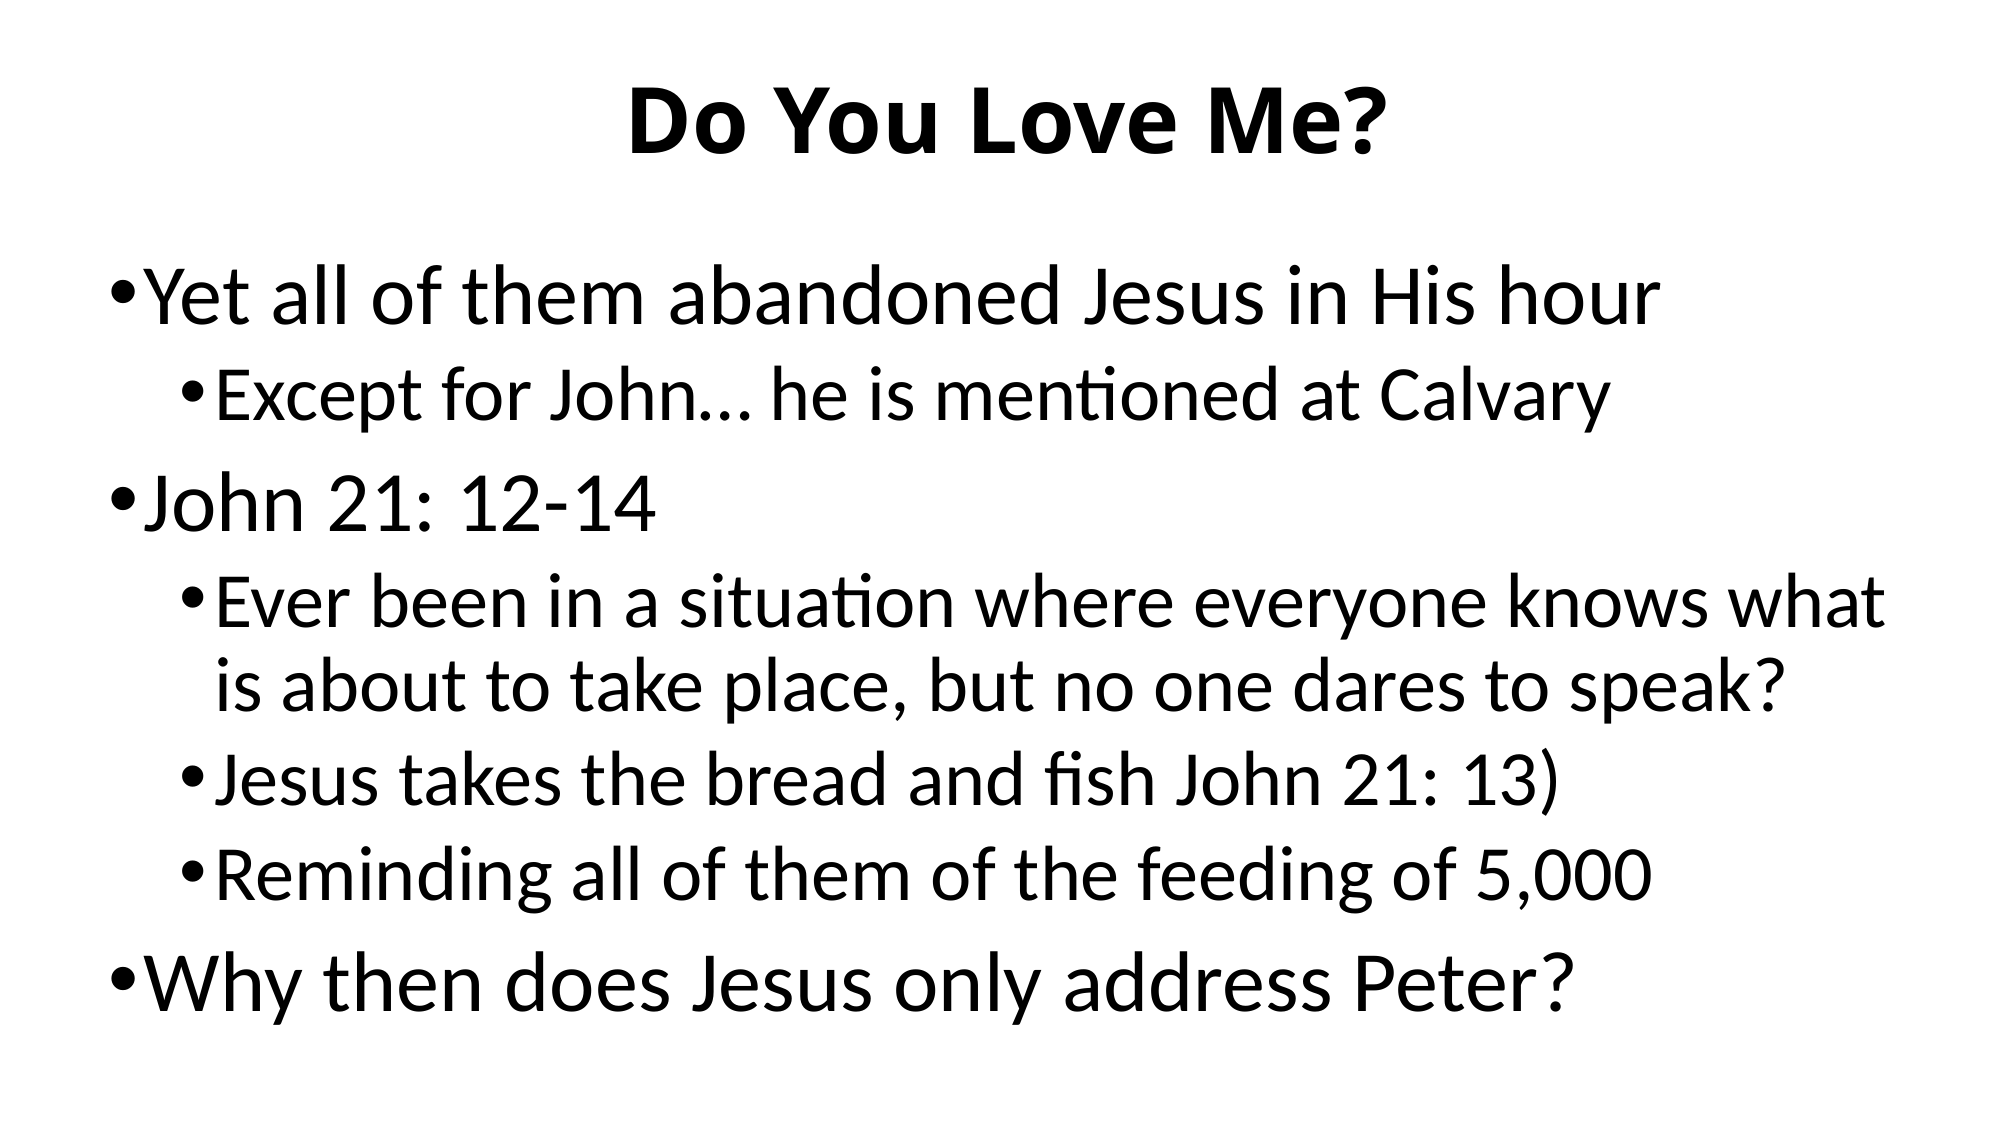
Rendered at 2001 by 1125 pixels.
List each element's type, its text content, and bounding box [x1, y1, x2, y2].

list Yet all of them abandoned Jesus in His hour Except for John… he is mentioned at Calvary John 21: 12-14 Ever been in a situation where everyone knows what is about to take place, but no one dares to speak? Jesus takes the bread and fish John 21: 13) Reminding all of them of the feeding of 5,000 Why then does Jesus only address Peter? [93, 242, 1920, 1125]
title Do You Love Me? [93, 41, 1920, 207]
